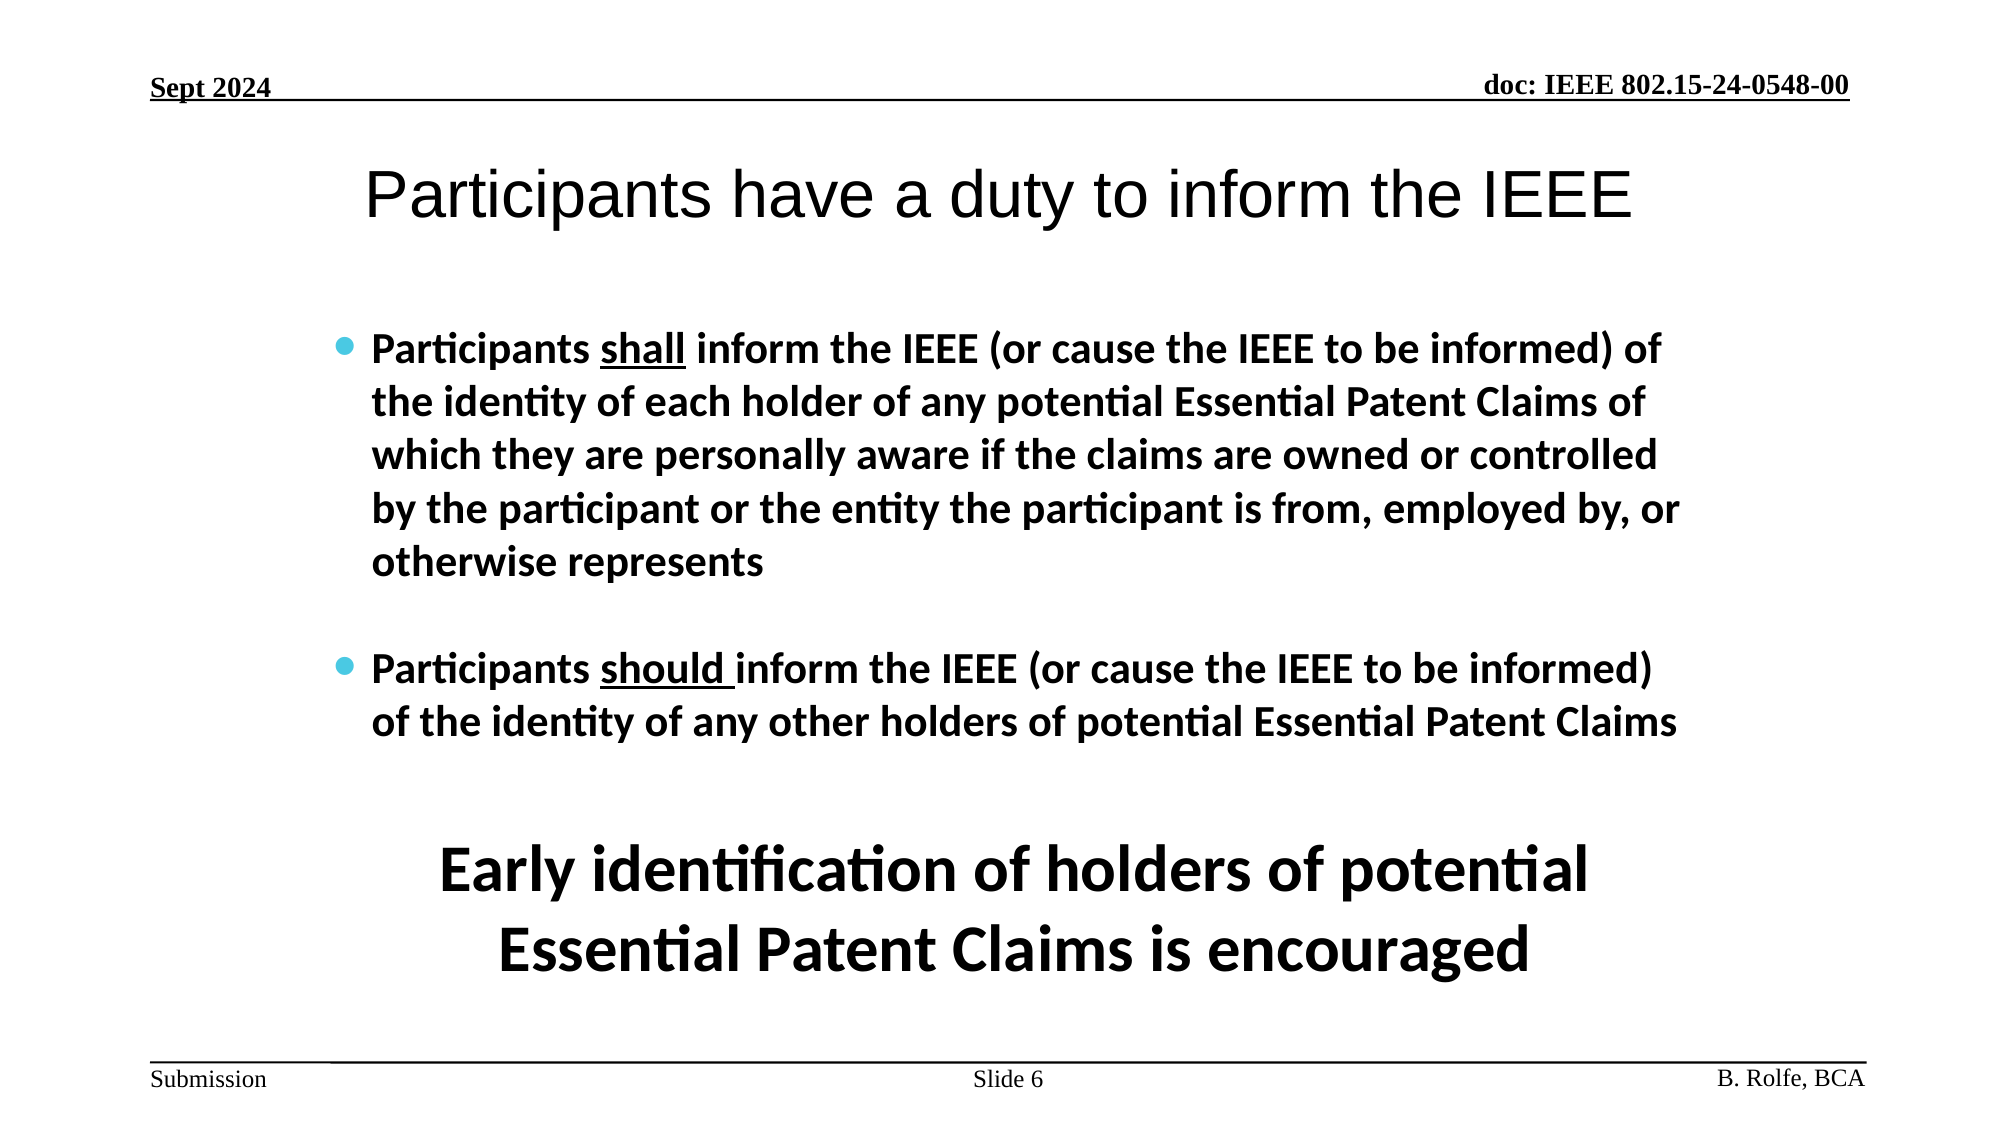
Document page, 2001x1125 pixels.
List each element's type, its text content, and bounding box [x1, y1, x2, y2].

text_box Participants shall inform the IEEE (or cause the IEEE to be informed) of the identity of each holder of any potential Essential Patent Claims of which they are personally aware if the claims are owned or controlled by the participant or the entity the participant is from, employed by, or otherwise represents Participants should inform the IEEE (or cause the IEEE to be informed) of the identity of any other holders of potential Essential Patent Claims Early identification of holders of potential Essential Patent Claims is encouraged [319, 311, 1712, 993]
slide_number Slide 6 [964, 1062, 1053, 1093]
title Participants have a duty to inform the IEEE [324, 125, 1675, 256]
